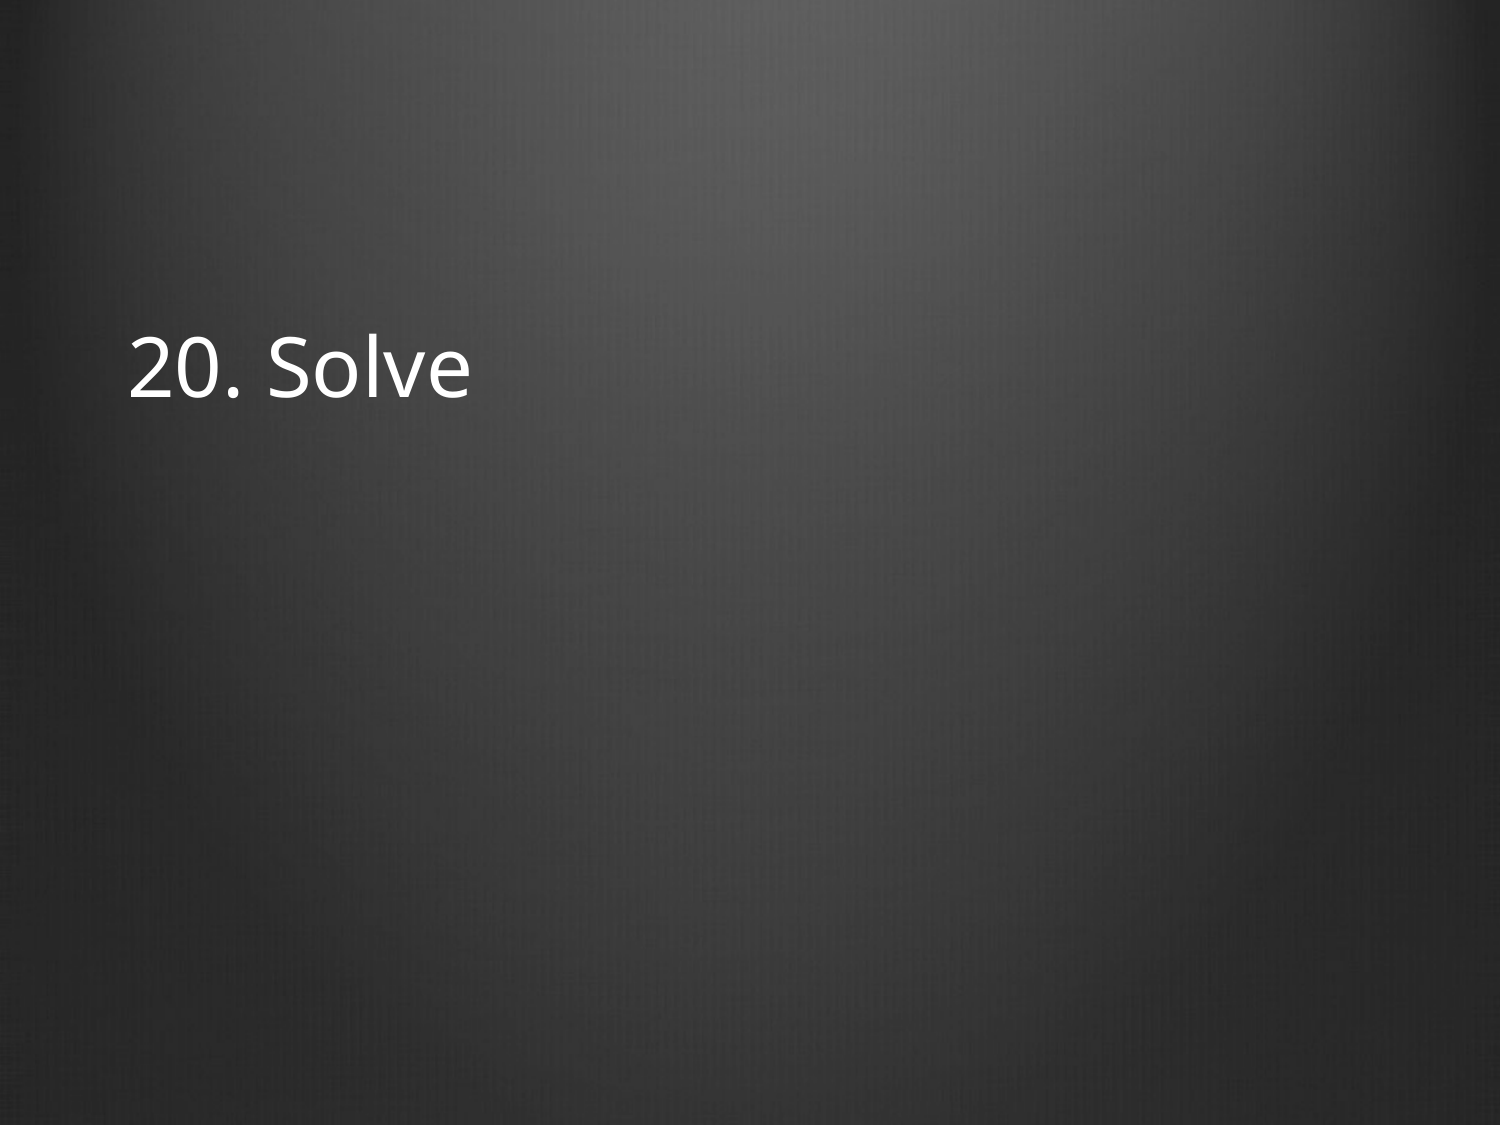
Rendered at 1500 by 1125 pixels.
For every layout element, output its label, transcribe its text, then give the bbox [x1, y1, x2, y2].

list 20. Solve [112, 306, 1388, 1005]
